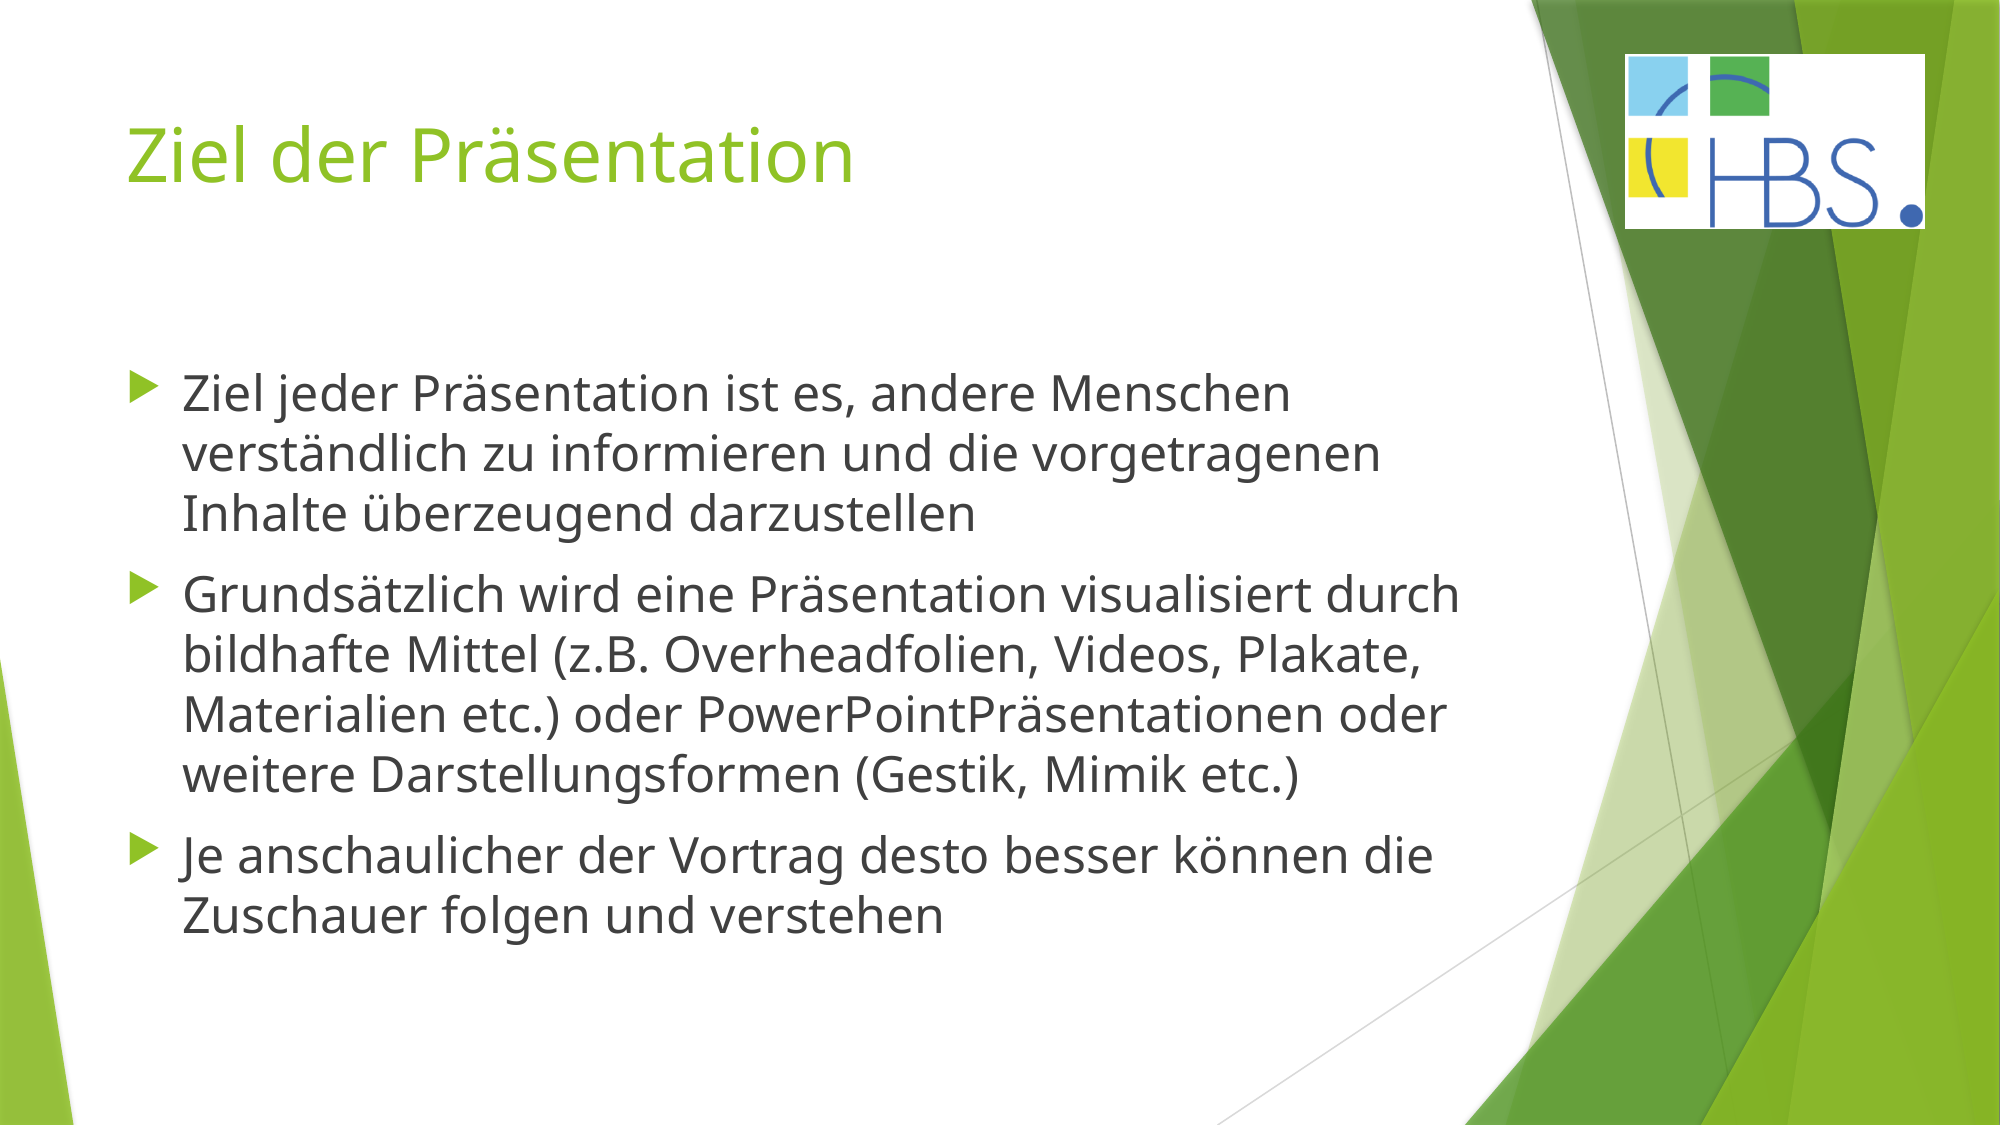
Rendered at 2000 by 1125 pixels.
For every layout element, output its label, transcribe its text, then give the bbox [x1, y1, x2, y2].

picture [1625, 53, 1925, 229]
title Ziel der Präsentation [111, 99, 1521, 317]
list Ziel jeder Präsentation ist es, andere Menschen verständlich zu informieren und die vorgetragenen Inhalte überzeugend darzustellen Grundsätzlich wird eine Präsentation visualisiert durch bildhafte Mittel (z.B. Overheadfolien, Videos, Plakate, Materialien etc.) oder PowerPointPräsentationen oder weitere Darstellungsformen (Gestik, Mimik etc.) Je anschaulicher der Vortrag desto besser können die Zuschauer folgen und verstehen [111, 354, 1521, 992]
